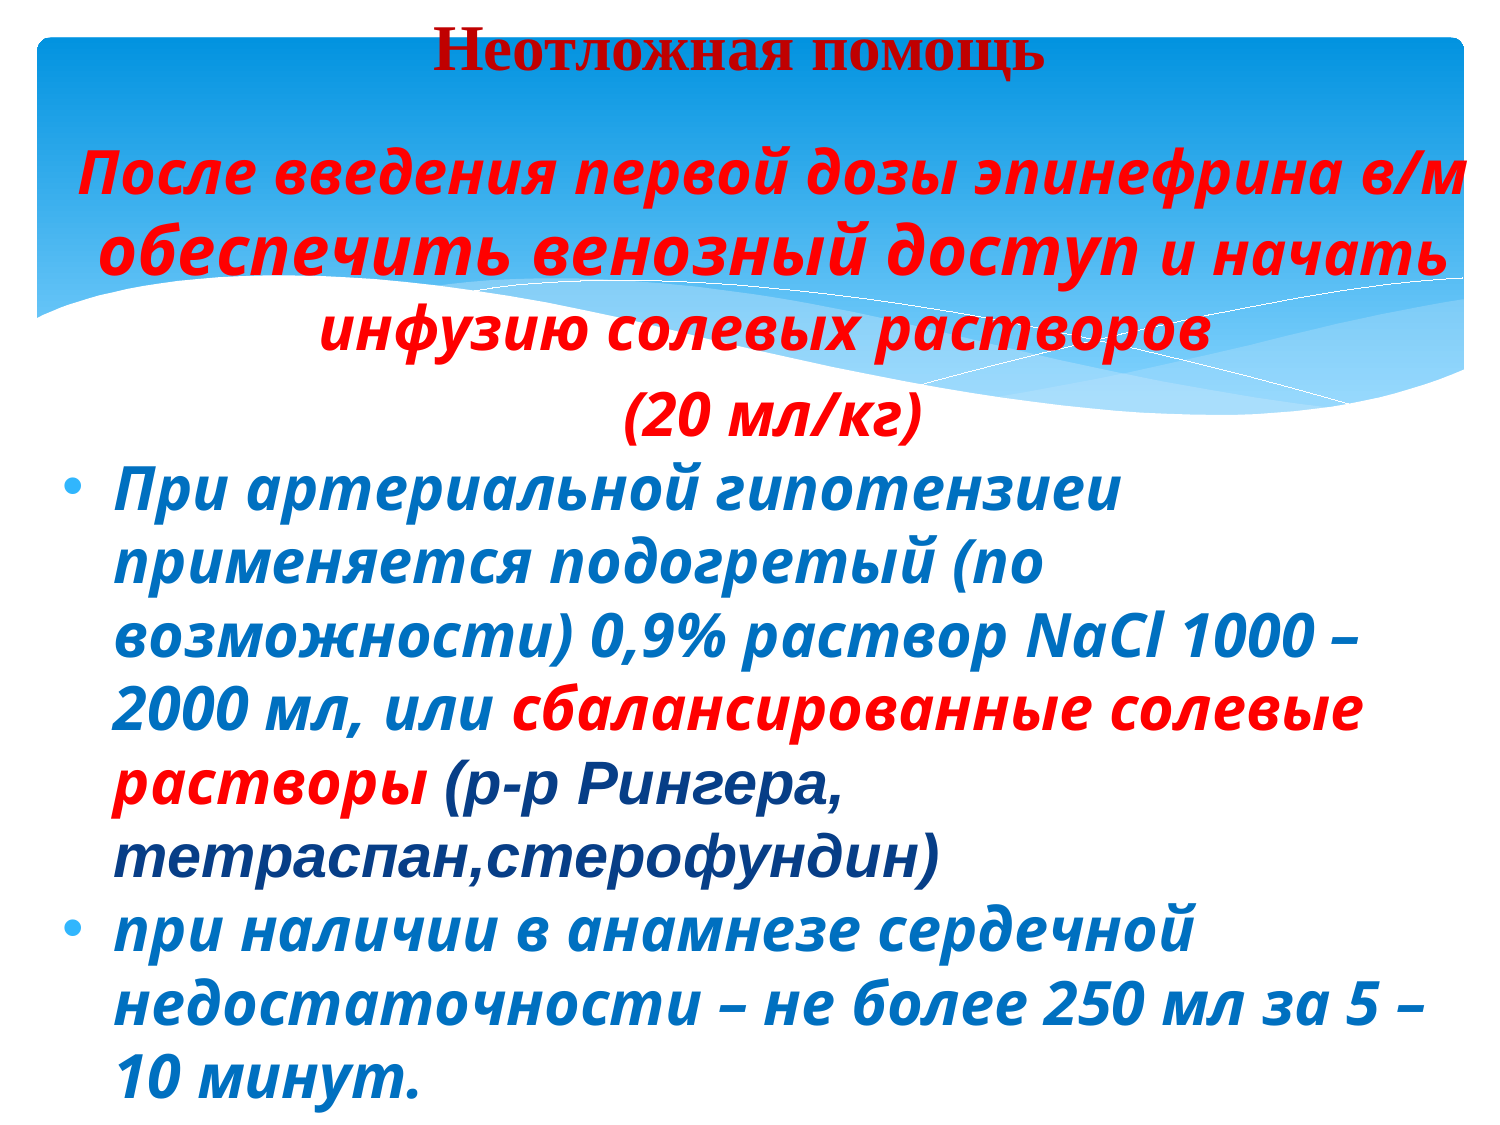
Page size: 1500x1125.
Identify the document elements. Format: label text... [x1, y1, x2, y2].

list После введения первой дозы эпинефрина в/м обеспечить венозный доступ и начать инфузию солевых растворов (20 мл/кг) При артериальной гипотензиеи применяется подогретый (по возможности) 0,9% раствор NaCl 1000 – 2000 мл, или сбалансированные солевые растворы (р-р Рингера, тетраспан,стерофундин) при наличии в анамнезе сердечной недостаточности – не более 250 мл за 5 –10 минут. [5, 125, 1500, 1125]
title Неотложная помощь [64, 0, 1415, 92]
